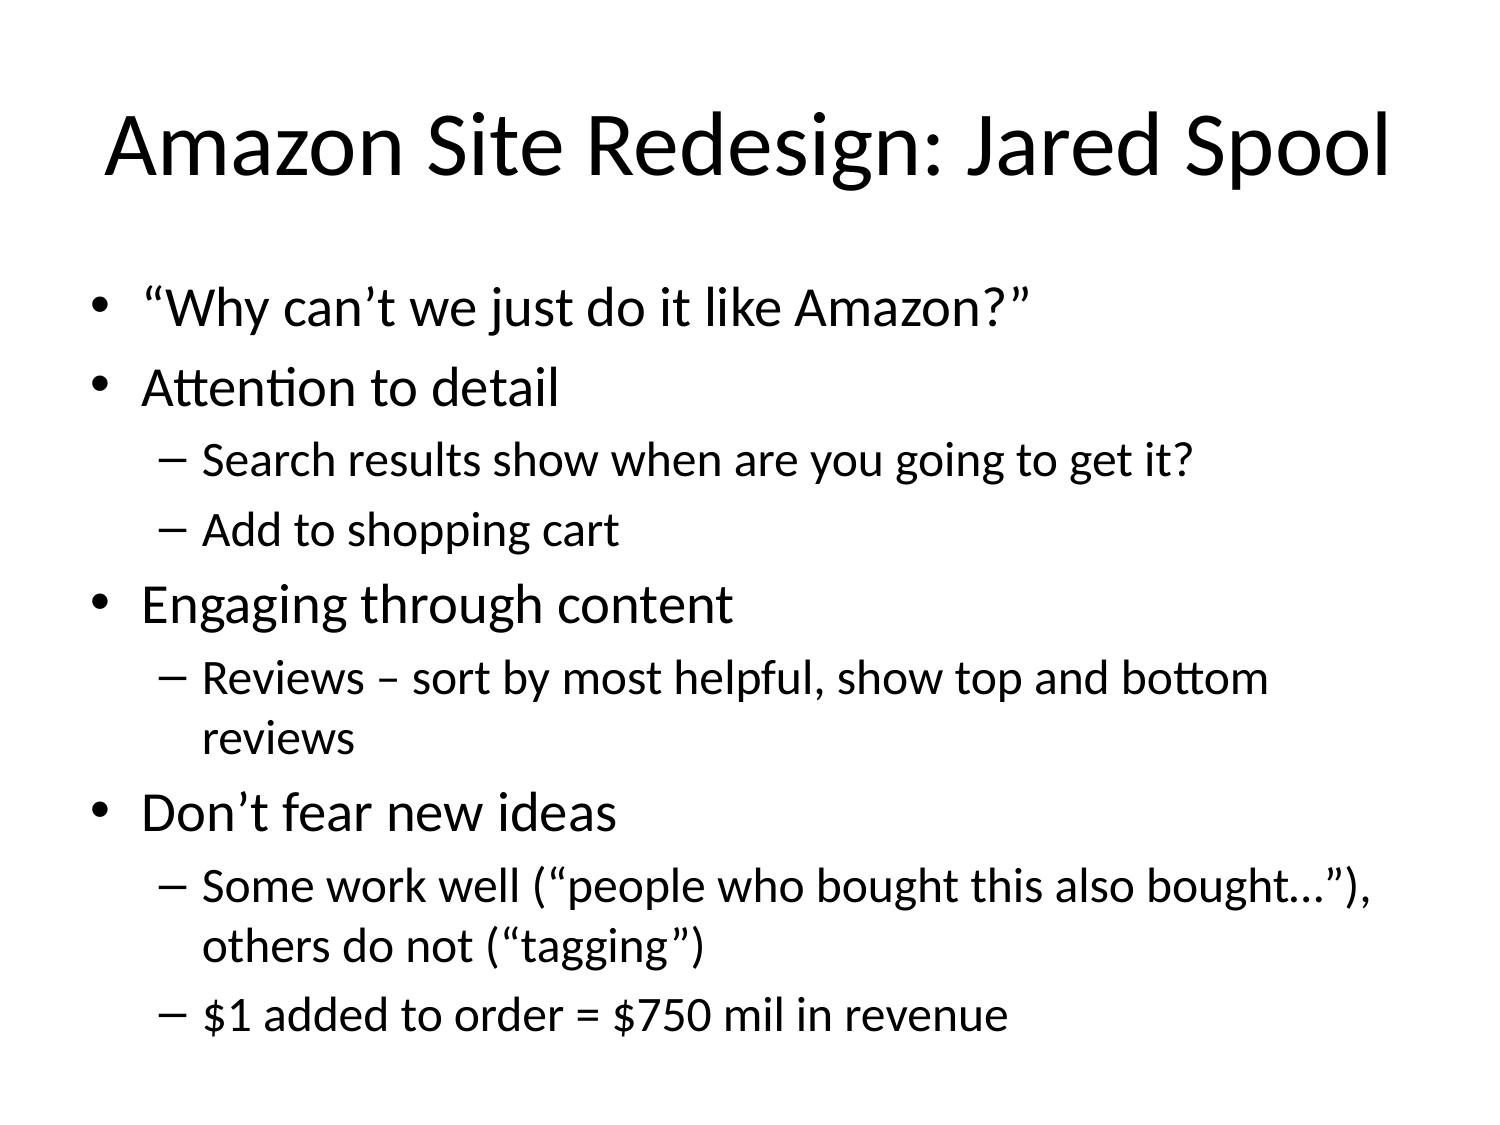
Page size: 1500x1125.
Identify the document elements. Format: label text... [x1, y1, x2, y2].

list “Why can’t we just do it like Amazon?” Attention to detail Search results show when are you going to get it? Add to shopping cart Engaging through content Reviews – sort by most helpful, show top and bottom reviews Don’t fear new ideas Some work well (“people who bought this also bought…”), others do not (“tagging”) $1 added to order = $750 mil in revenue [75, 262, 1425, 1050]
title Amazon Site Redesign: Jared Spool [75, 45, 1425, 233]
